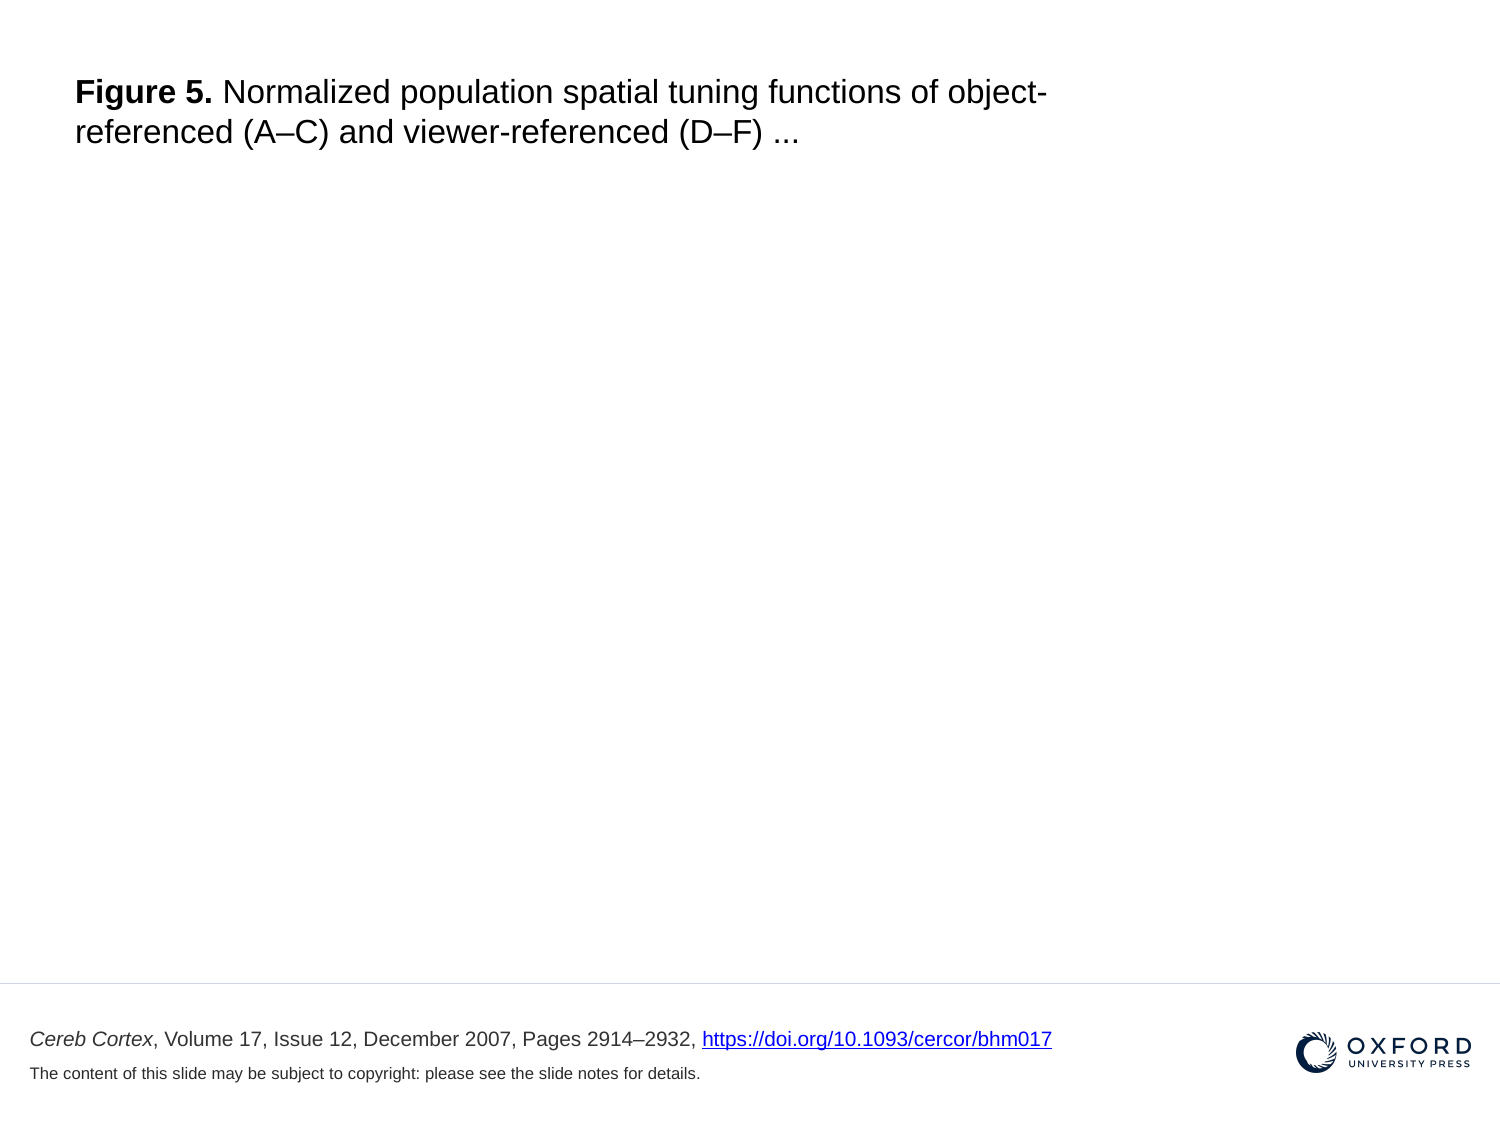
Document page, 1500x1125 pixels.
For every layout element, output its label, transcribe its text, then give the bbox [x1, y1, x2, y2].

title Figure 5. Normalized population spatial tuning functions of object-referenced (A–C) and viewer-referenced (D–F) ... [75, 69, 1078, 171]
picture [1296, 1032, 1471, 1073]
footer Cereb Cortex, Volume 17, Issue 12, December 2007, Pages 2914–2932, https://doi.org/10.1093/cercor/bhm017 The content of this slide may be subject to copyright: please see the slide notes for details. [0, 983, 1260, 1125]
